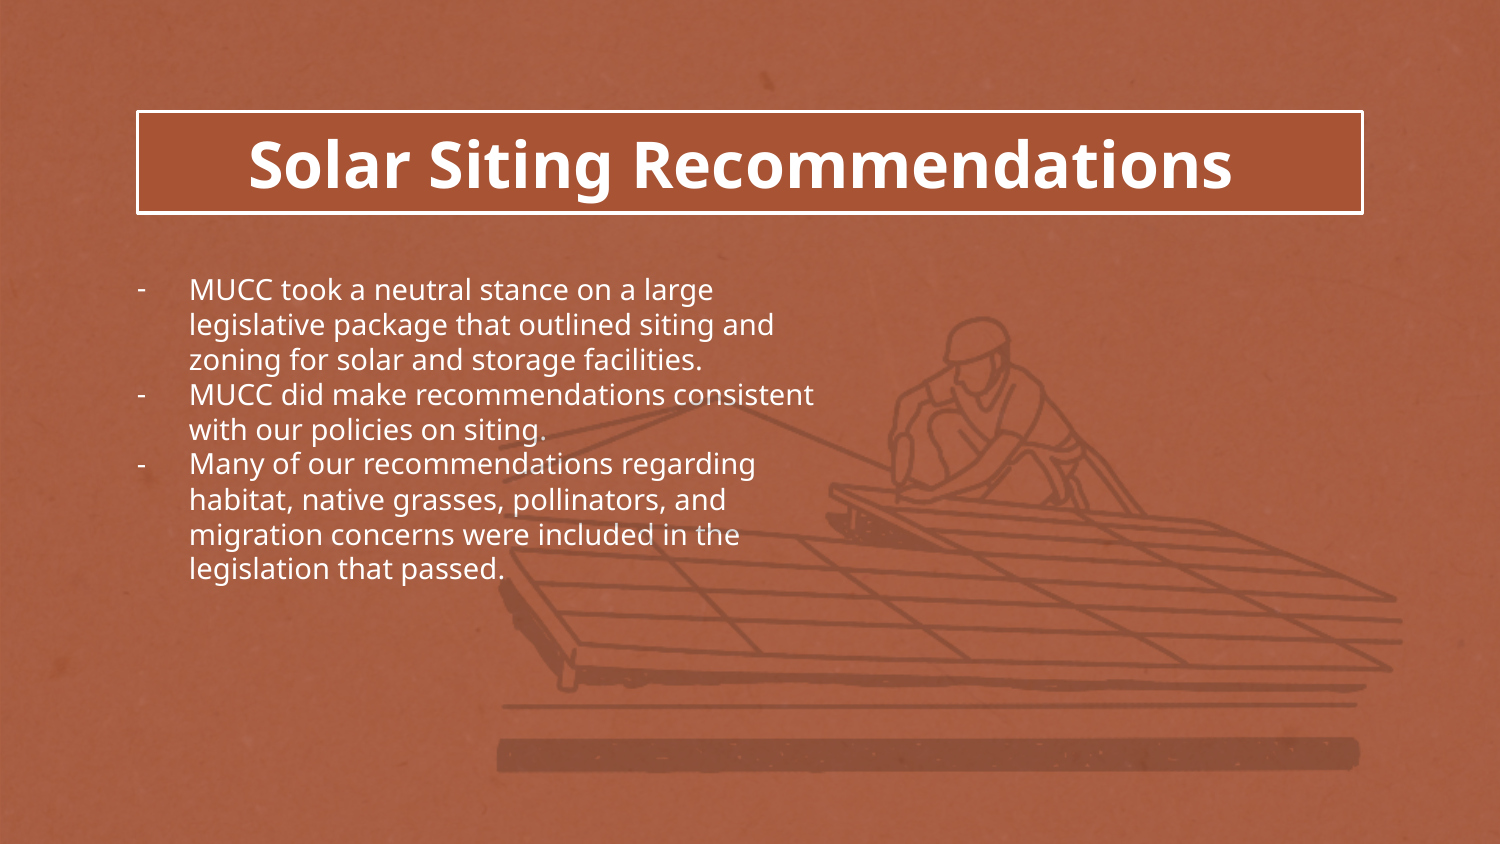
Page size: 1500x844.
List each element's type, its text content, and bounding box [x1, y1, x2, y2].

picture [366, 173, 1500, 844]
title Solar Siting Recommendations [137, 111, 1363, 213]
text_box MUCC took a neutral stance on a large legislative package that outlined siting and zoning for solar and storage facilities. MUCC did make recommendations consistent with our policies on siting. Many of our recommendations regarding habitat, native grasses, pollinators, and migration concerns were included in the legislation that passed. [98, 256, 361, 601]
